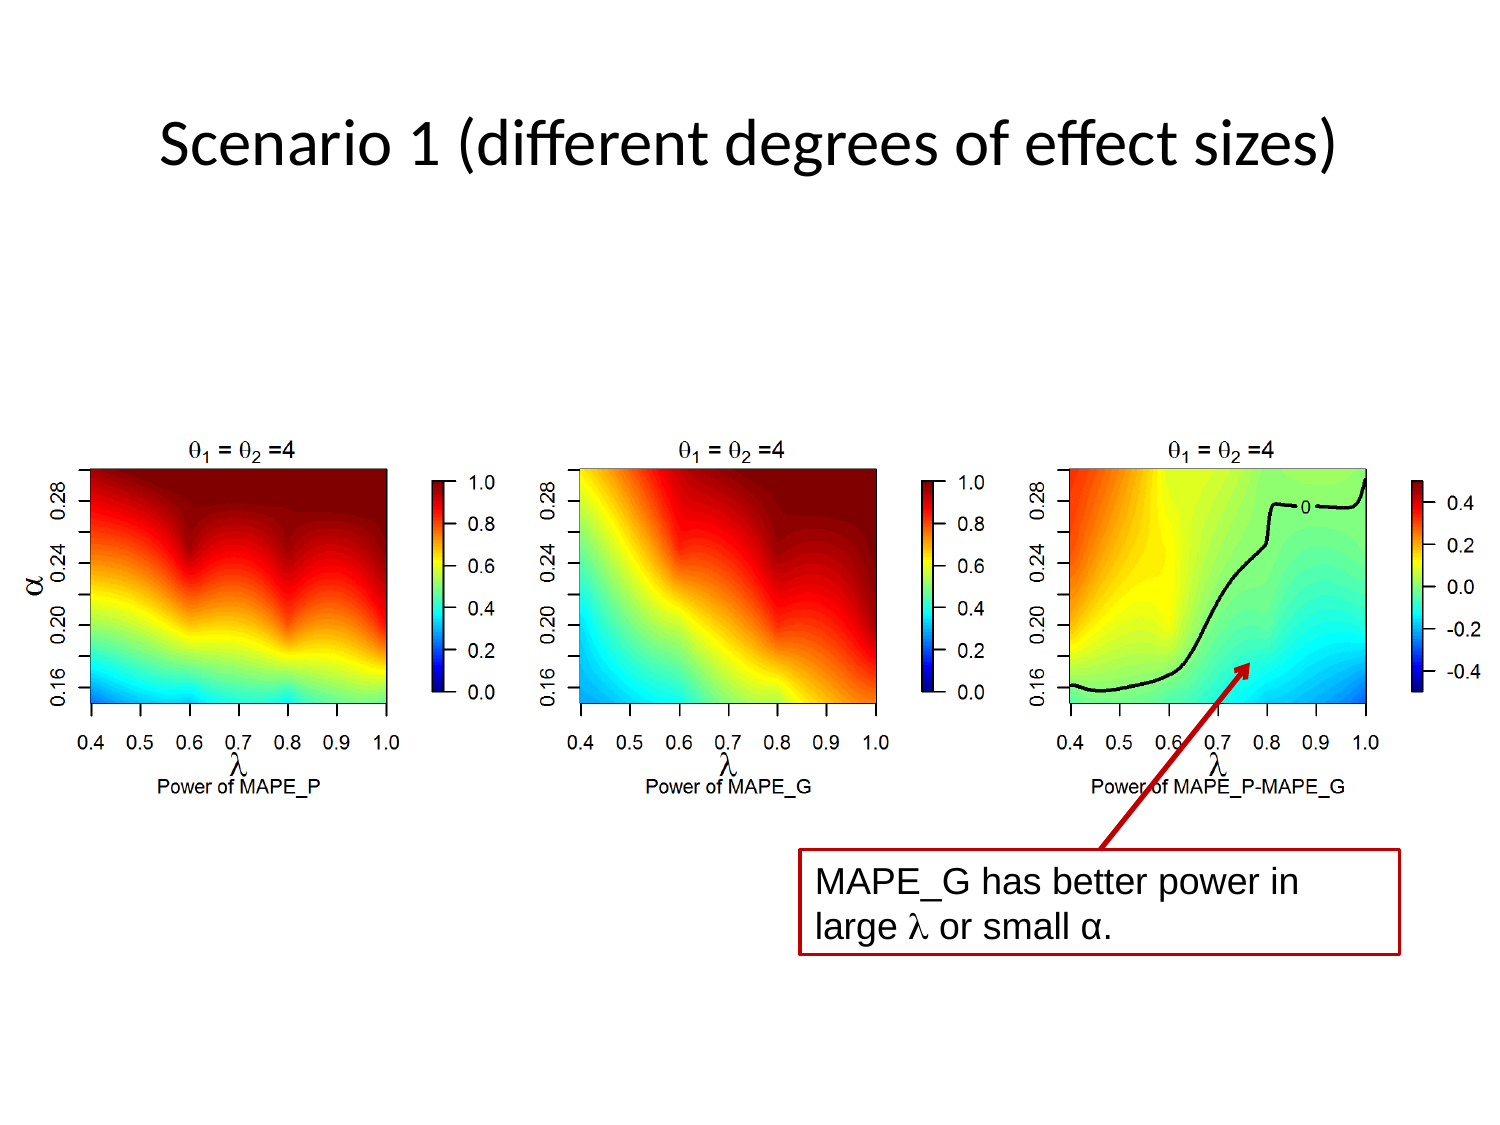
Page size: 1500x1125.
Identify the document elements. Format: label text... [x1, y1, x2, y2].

picture [18, 397, 1488, 801]
text_box MAPE_G has better power in large  or small α. [799, 849, 1400, 955]
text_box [1080, 680, 1269, 832]
title Scenario 1 (different degrees of effect sizes) [75, 45, 1425, 233]
